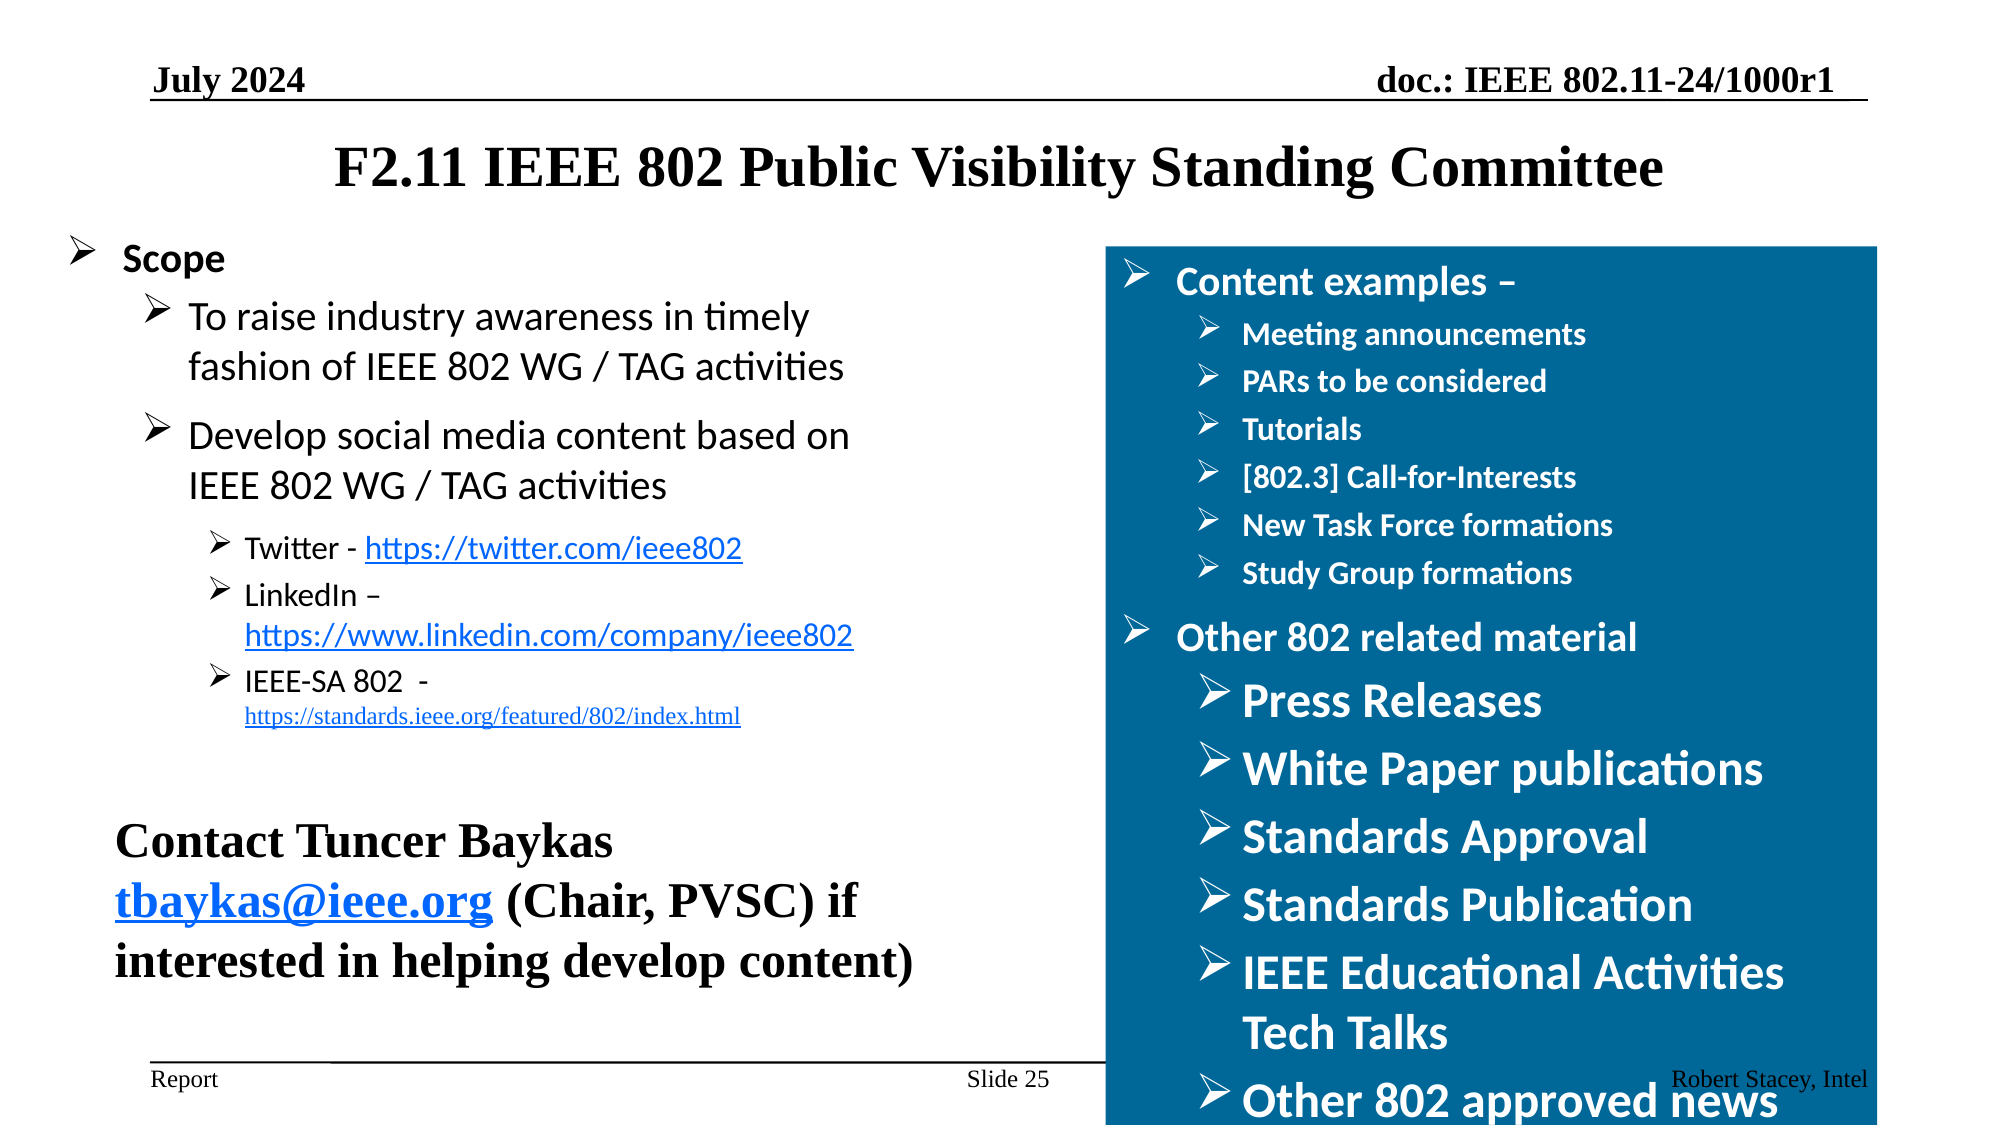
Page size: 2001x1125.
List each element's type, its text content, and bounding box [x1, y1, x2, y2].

slide_number Slide 25 [964, 1061, 1053, 1093]
text_box Contact Tuncer Baykas tbaykas@ieee.org (Chair, PVSC) if interested in helping develop content) [99, 799, 949, 995]
footer Robert Stacey, Intel [1513, 1061, 1869, 1093]
text_box Content examples – Meeting announcements PARs to be considered Tutorials [802.3] Call-for-Interests New Task Force formations Study Group formations Other 802 related material Press Releases White Paper publications Standards Approval Standards Publication IEEE Educational Activities Tech Talks Other 802 approved news [1105, 246, 1878, 1125]
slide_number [152, 54, 373, 101]
list Scope To raise industry awareness in timely fashion of IEEE 802 WG / TAG activities Develop social media content based on IEEE 802 WG / TAG activities Twitter - https://twitter.com/ieee802 LinkedIn – https://www.linkedin.com/company/ieee802 IEEE-SA 802 - https://standards.ieee.org/featured/802/index.html [51, 222, 939, 789]
title F2.11 IEEE 802 Public Visibility Standing Committee [150, 99, 1850, 226]
